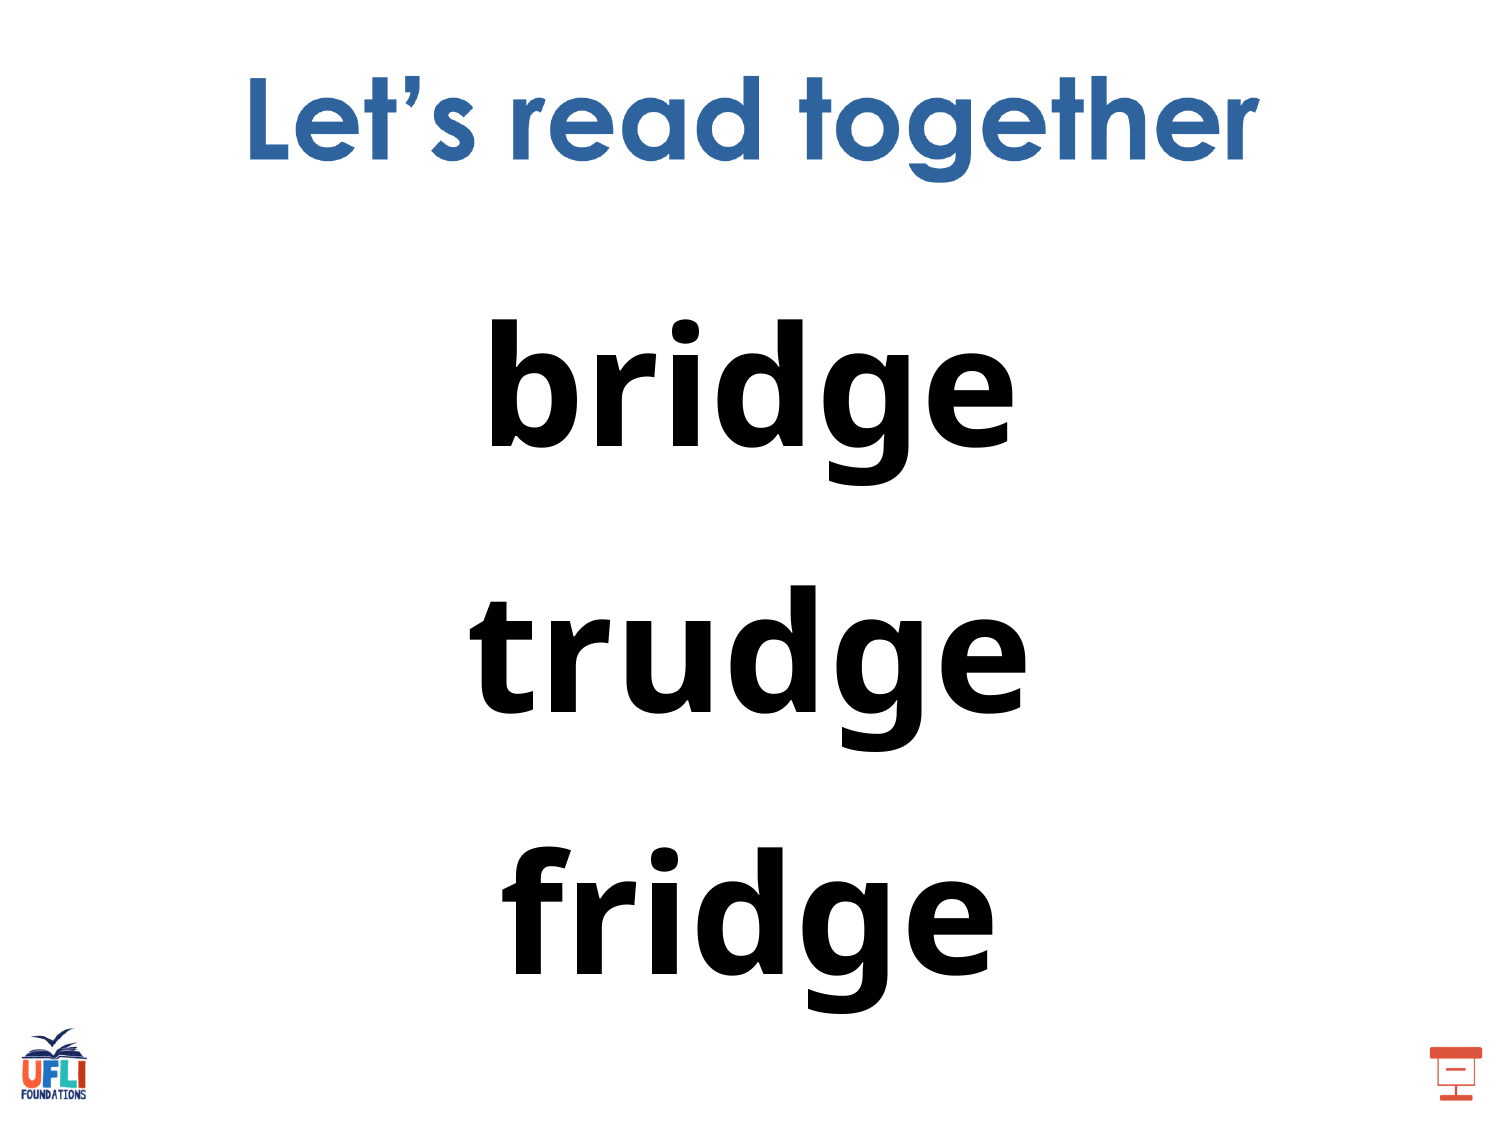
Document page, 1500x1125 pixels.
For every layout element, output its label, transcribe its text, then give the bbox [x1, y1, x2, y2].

picture [0, 984, 1500, 1125]
text_box trudge [0, 560, 1500, 721]
picture [0, 456, 1500, 560]
text_box bridge [0, 295, 1500, 456]
picture [0, 721, 1500, 822]
text_box fridge [0, 822, 1500, 984]
picture [0, 0, 1500, 295]
